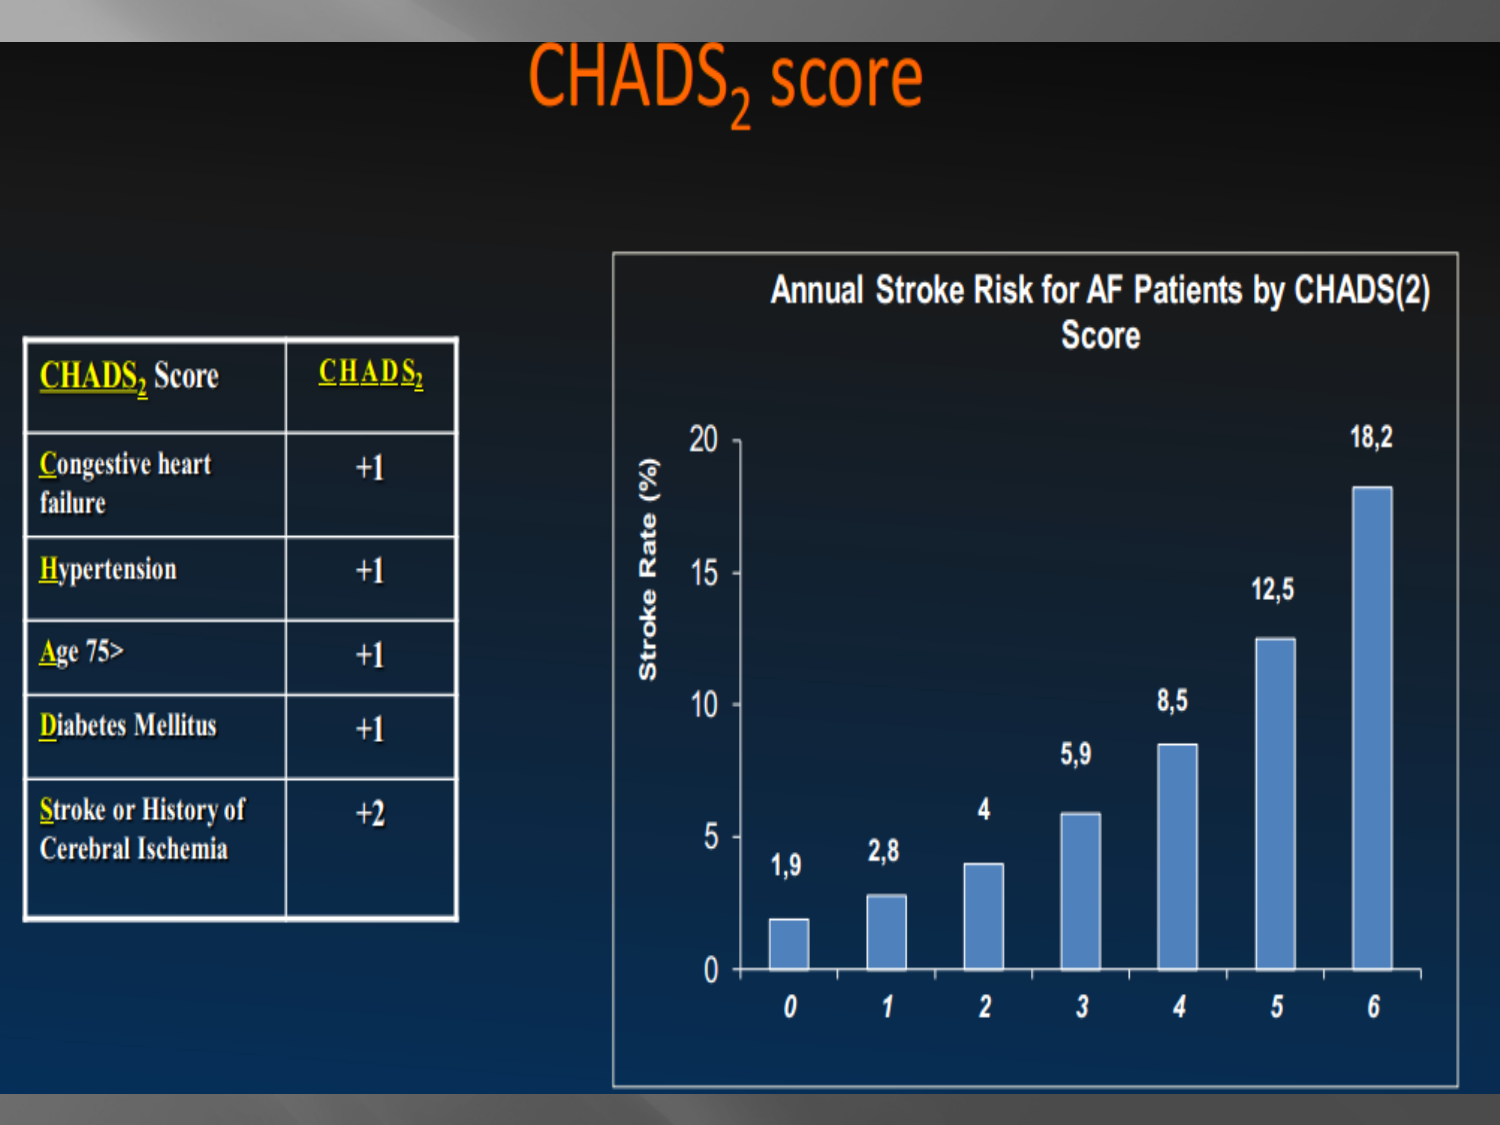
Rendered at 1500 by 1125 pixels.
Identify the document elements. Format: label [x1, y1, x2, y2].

list [0, 42, 1500, 1095]
